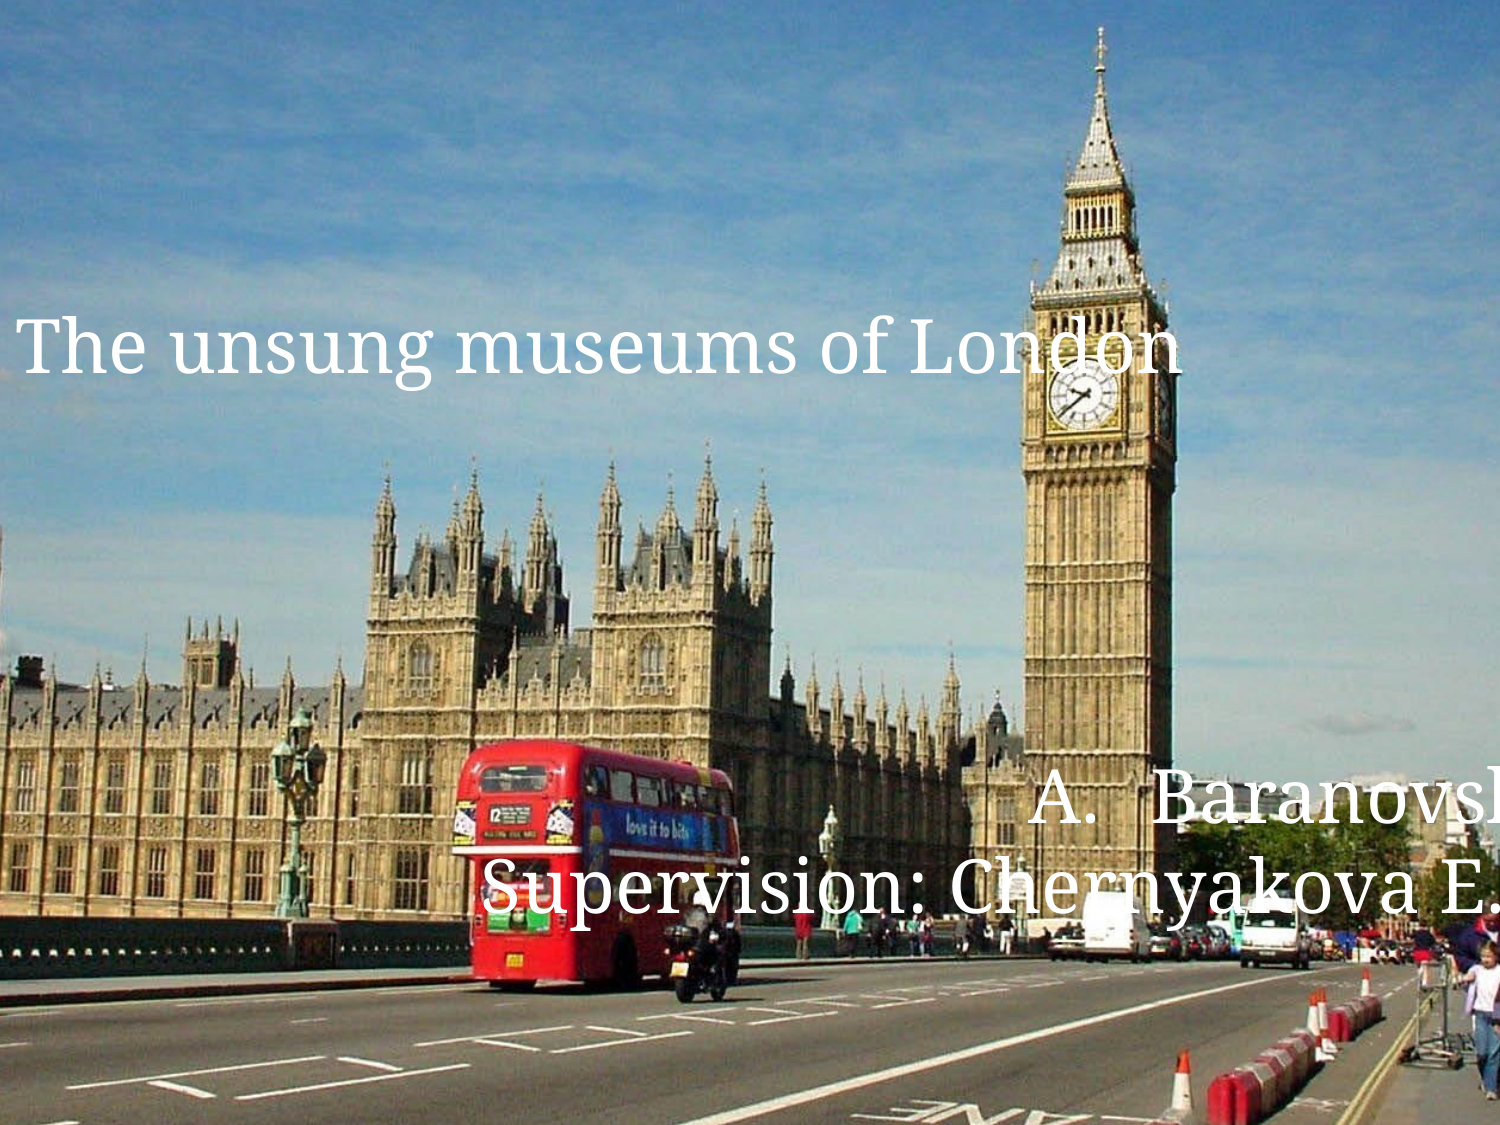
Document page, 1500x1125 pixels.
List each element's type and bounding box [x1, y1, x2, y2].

text_box [0, 0, 1500, 1125]
